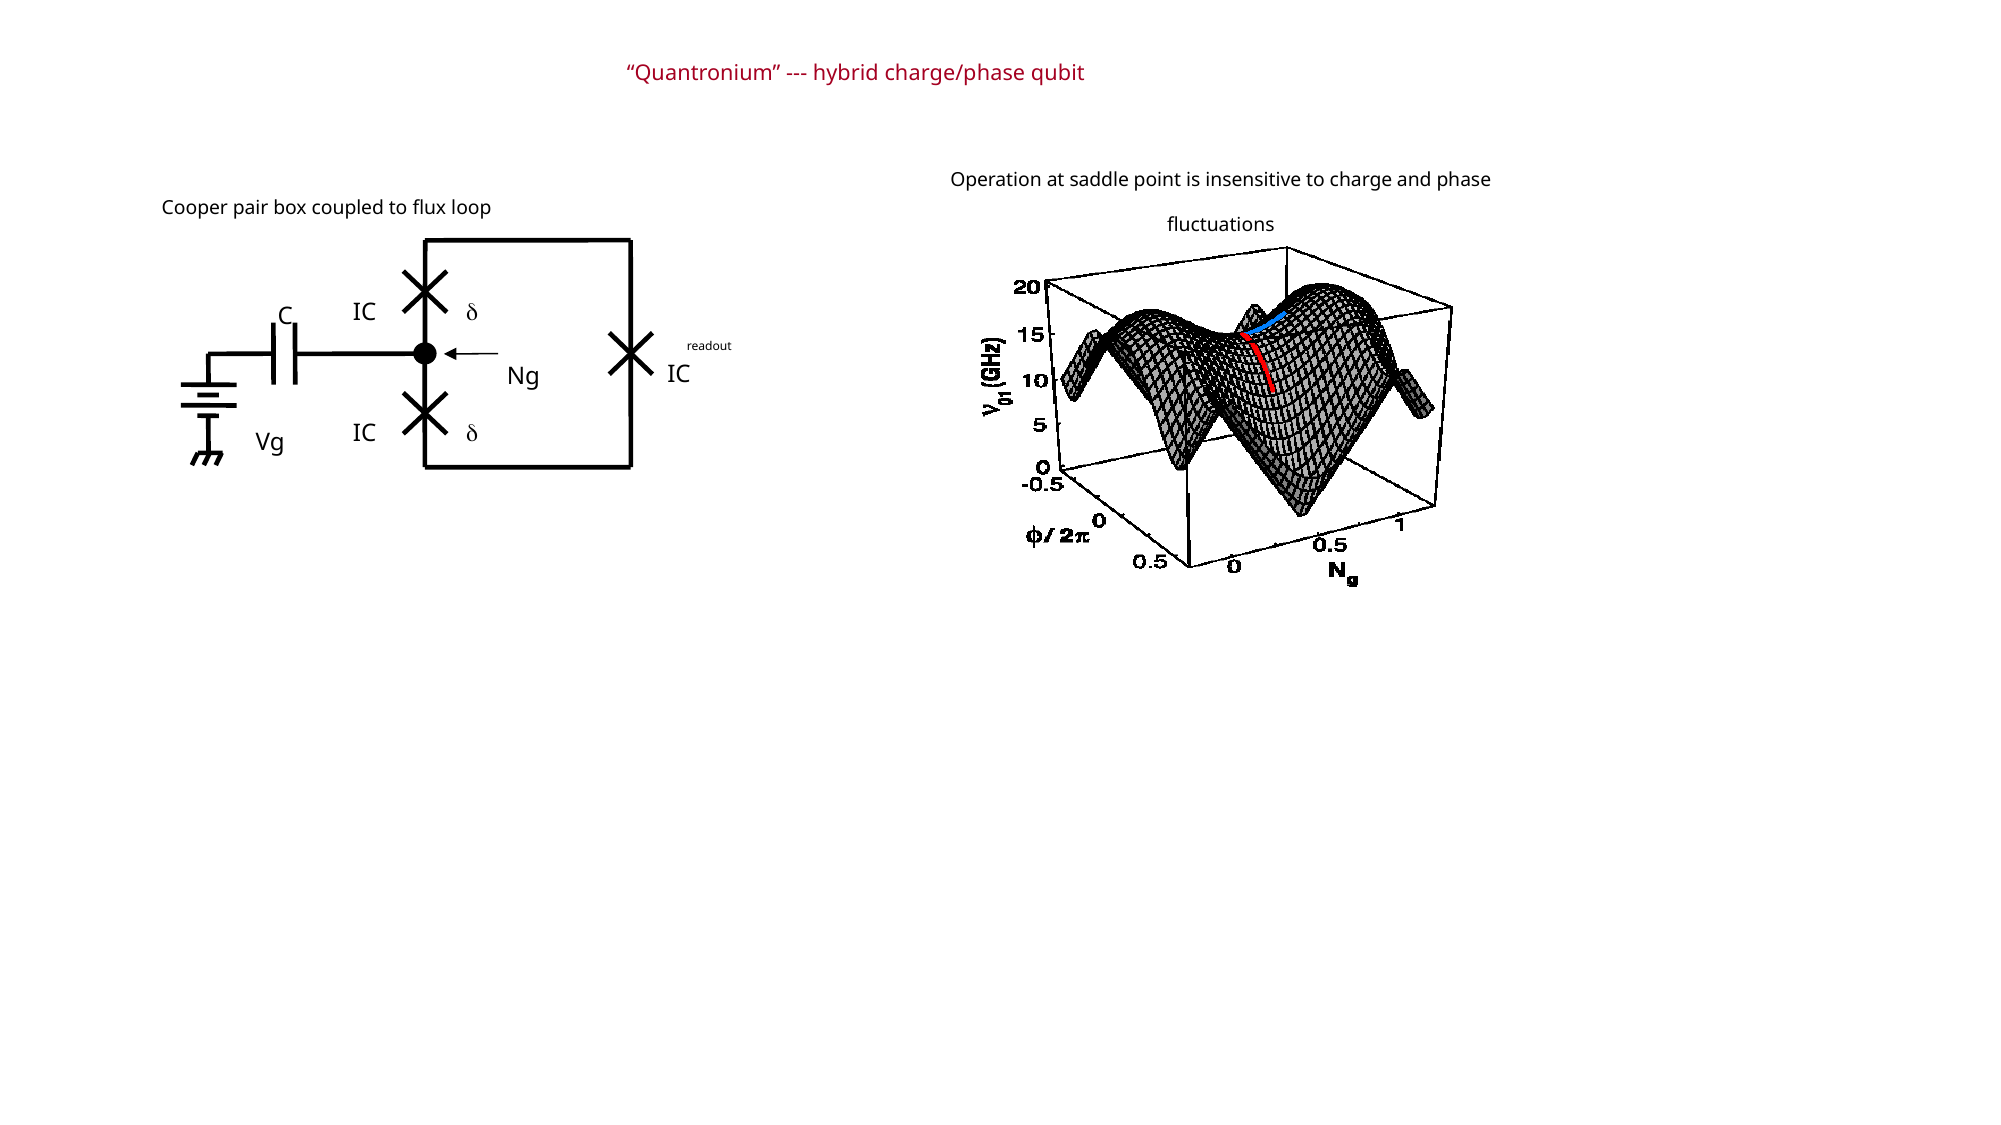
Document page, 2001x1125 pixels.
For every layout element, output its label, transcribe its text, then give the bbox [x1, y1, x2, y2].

picture [970, 225, 1466, 596]
text_box Cooper pair box coupled to flux loop [146, 165, 780, 226]
text_box “Quantronium” --- hybrid charge/phase qubit [339, 19, 1372, 93]
text_box Operation at saddle point is insensitive to charge and phase fluctuations [888, 137, 1553, 243]
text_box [180, 240, 792, 468]
